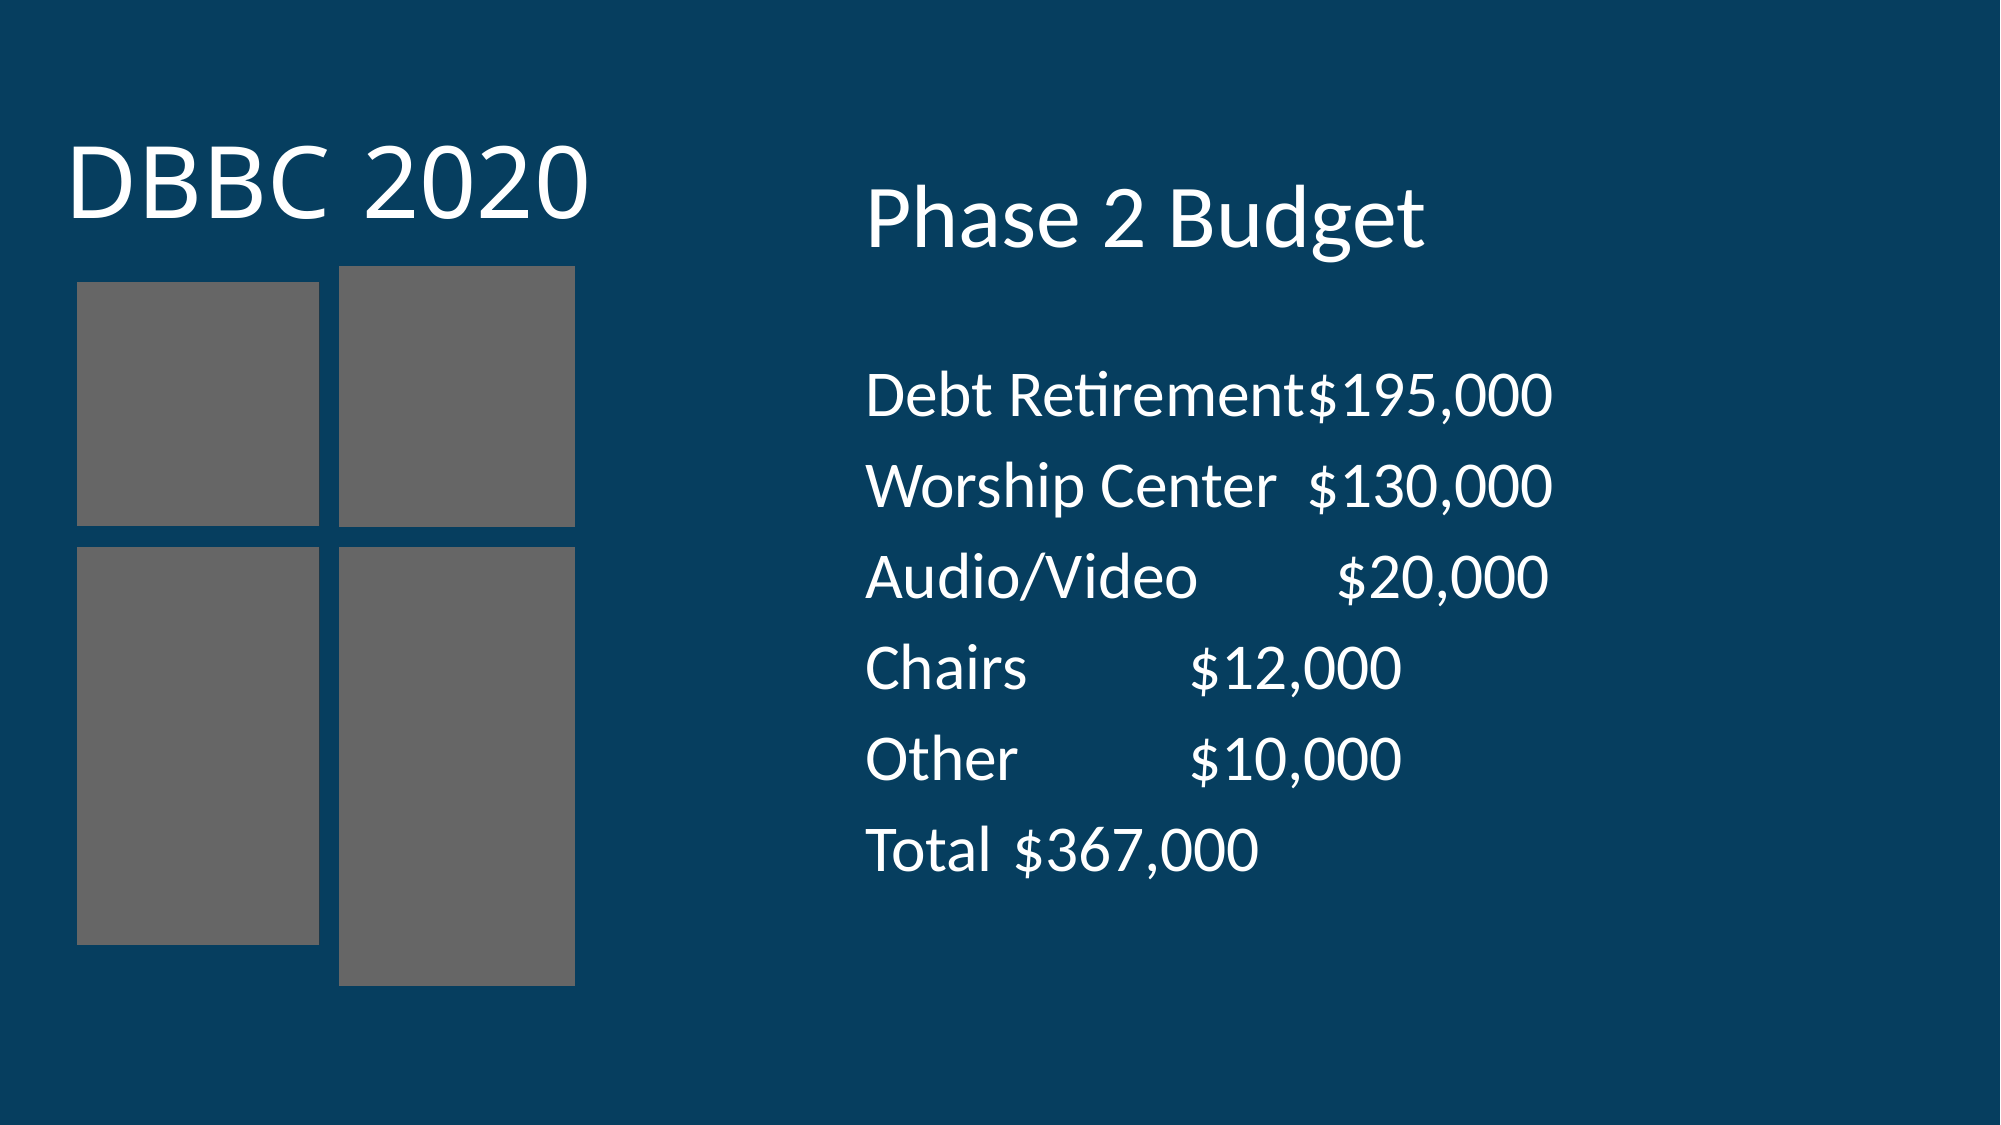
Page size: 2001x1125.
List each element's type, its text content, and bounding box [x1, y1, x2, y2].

text_box DBBC 2020 [26, 111, 629, 246]
list Phase 2 Budget Debt Retirement $195,000 Worship Center $130,000 Audio/Video $20,000 Chairs $12,000 Other $10,000 Total $367,000 [850, 161, 1863, 962]
picture [77, 266, 575, 986]
